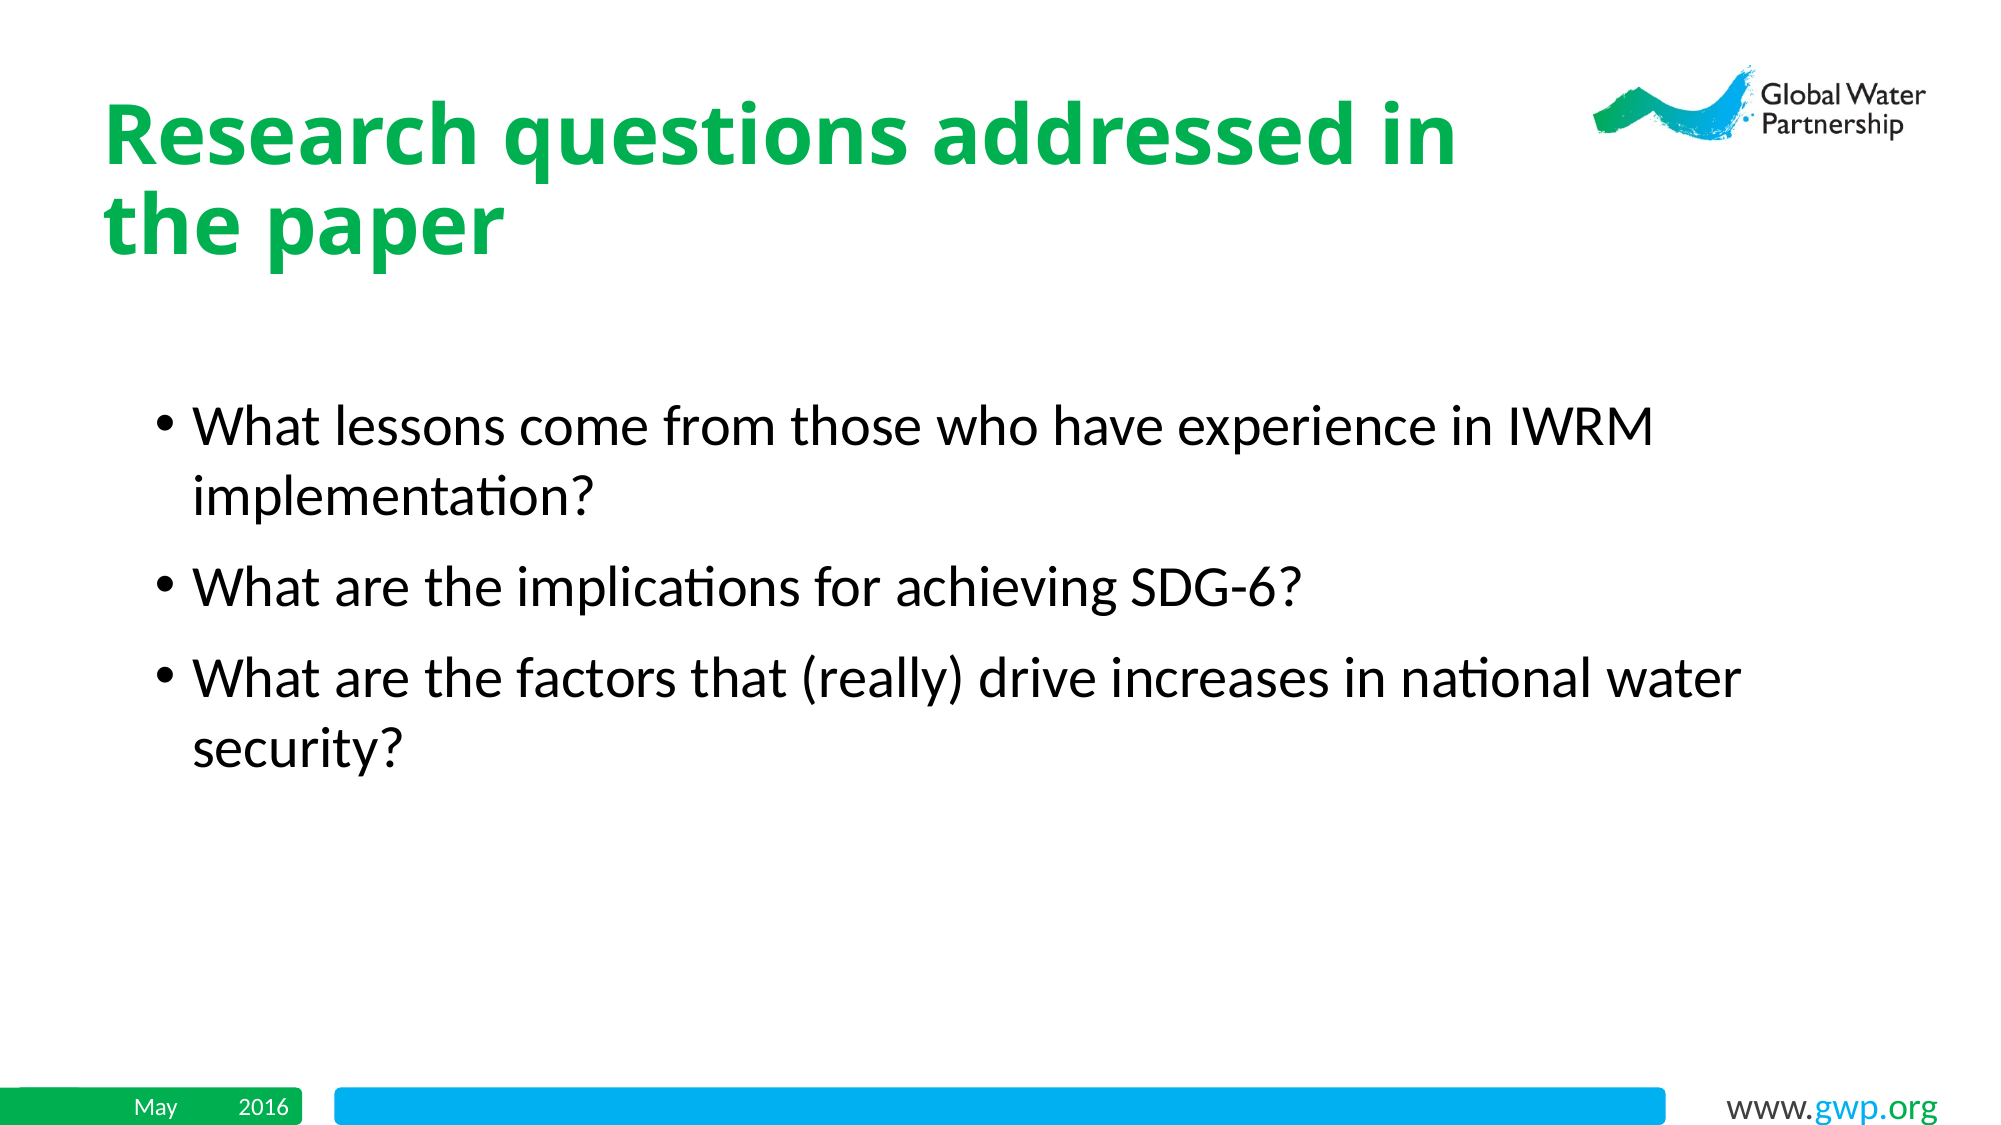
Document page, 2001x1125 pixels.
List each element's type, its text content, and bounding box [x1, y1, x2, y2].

list Research questions addressed in the paper [87, 85, 1558, 270]
list What lessons come from those who have experience in IWRM implementation? What are the implications for achieving SDG-6? What are the factors that (really) drive increases in national water security? [140, 380, 1906, 1005]
picture [1573, 65, 1934, 148]
